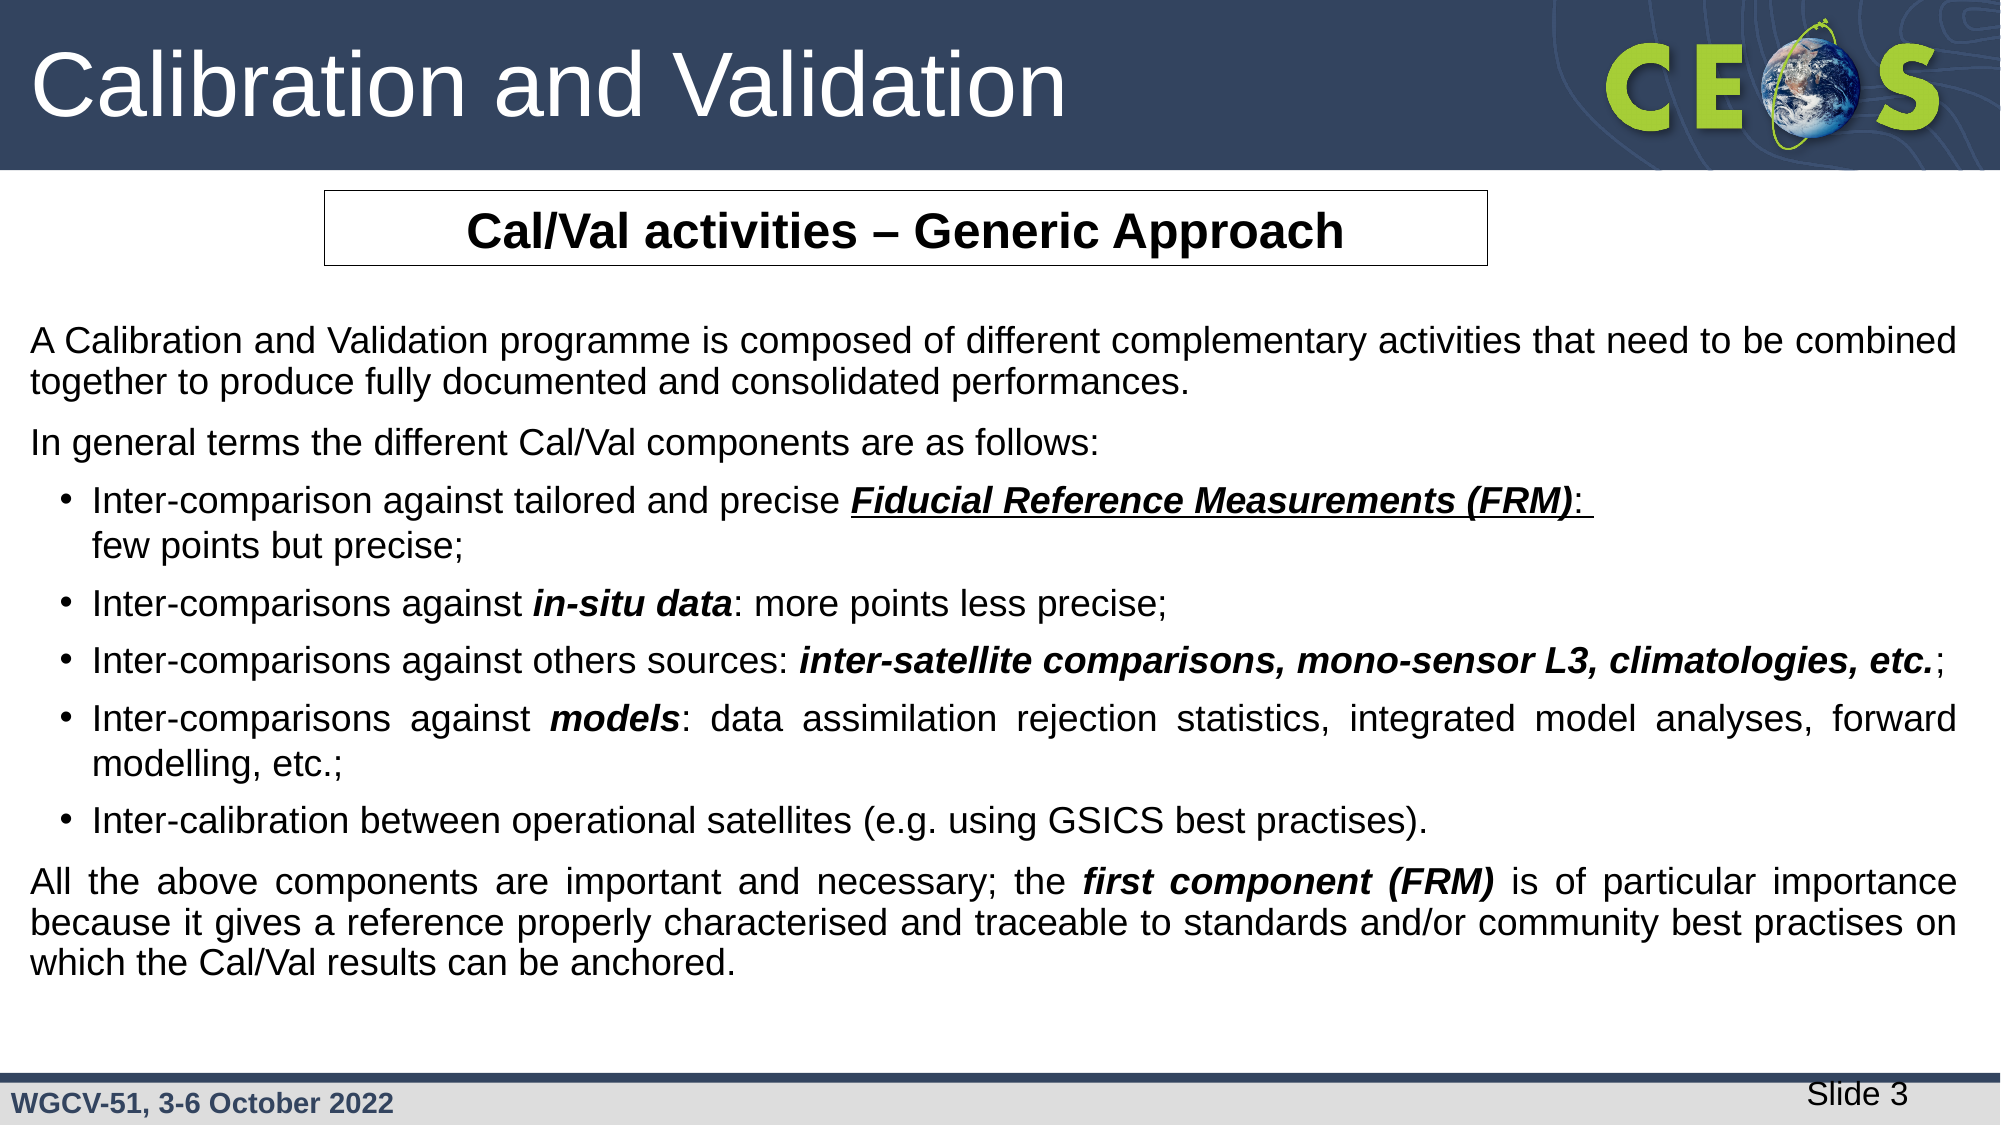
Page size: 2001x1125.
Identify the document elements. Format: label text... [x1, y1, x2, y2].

text_box Calibration and Validation [15, 16, 1438, 142]
picture [1606, 18, 1939, 150]
text_box Cal/Val activities – Generic Approach [324, 190, 1488, 266]
